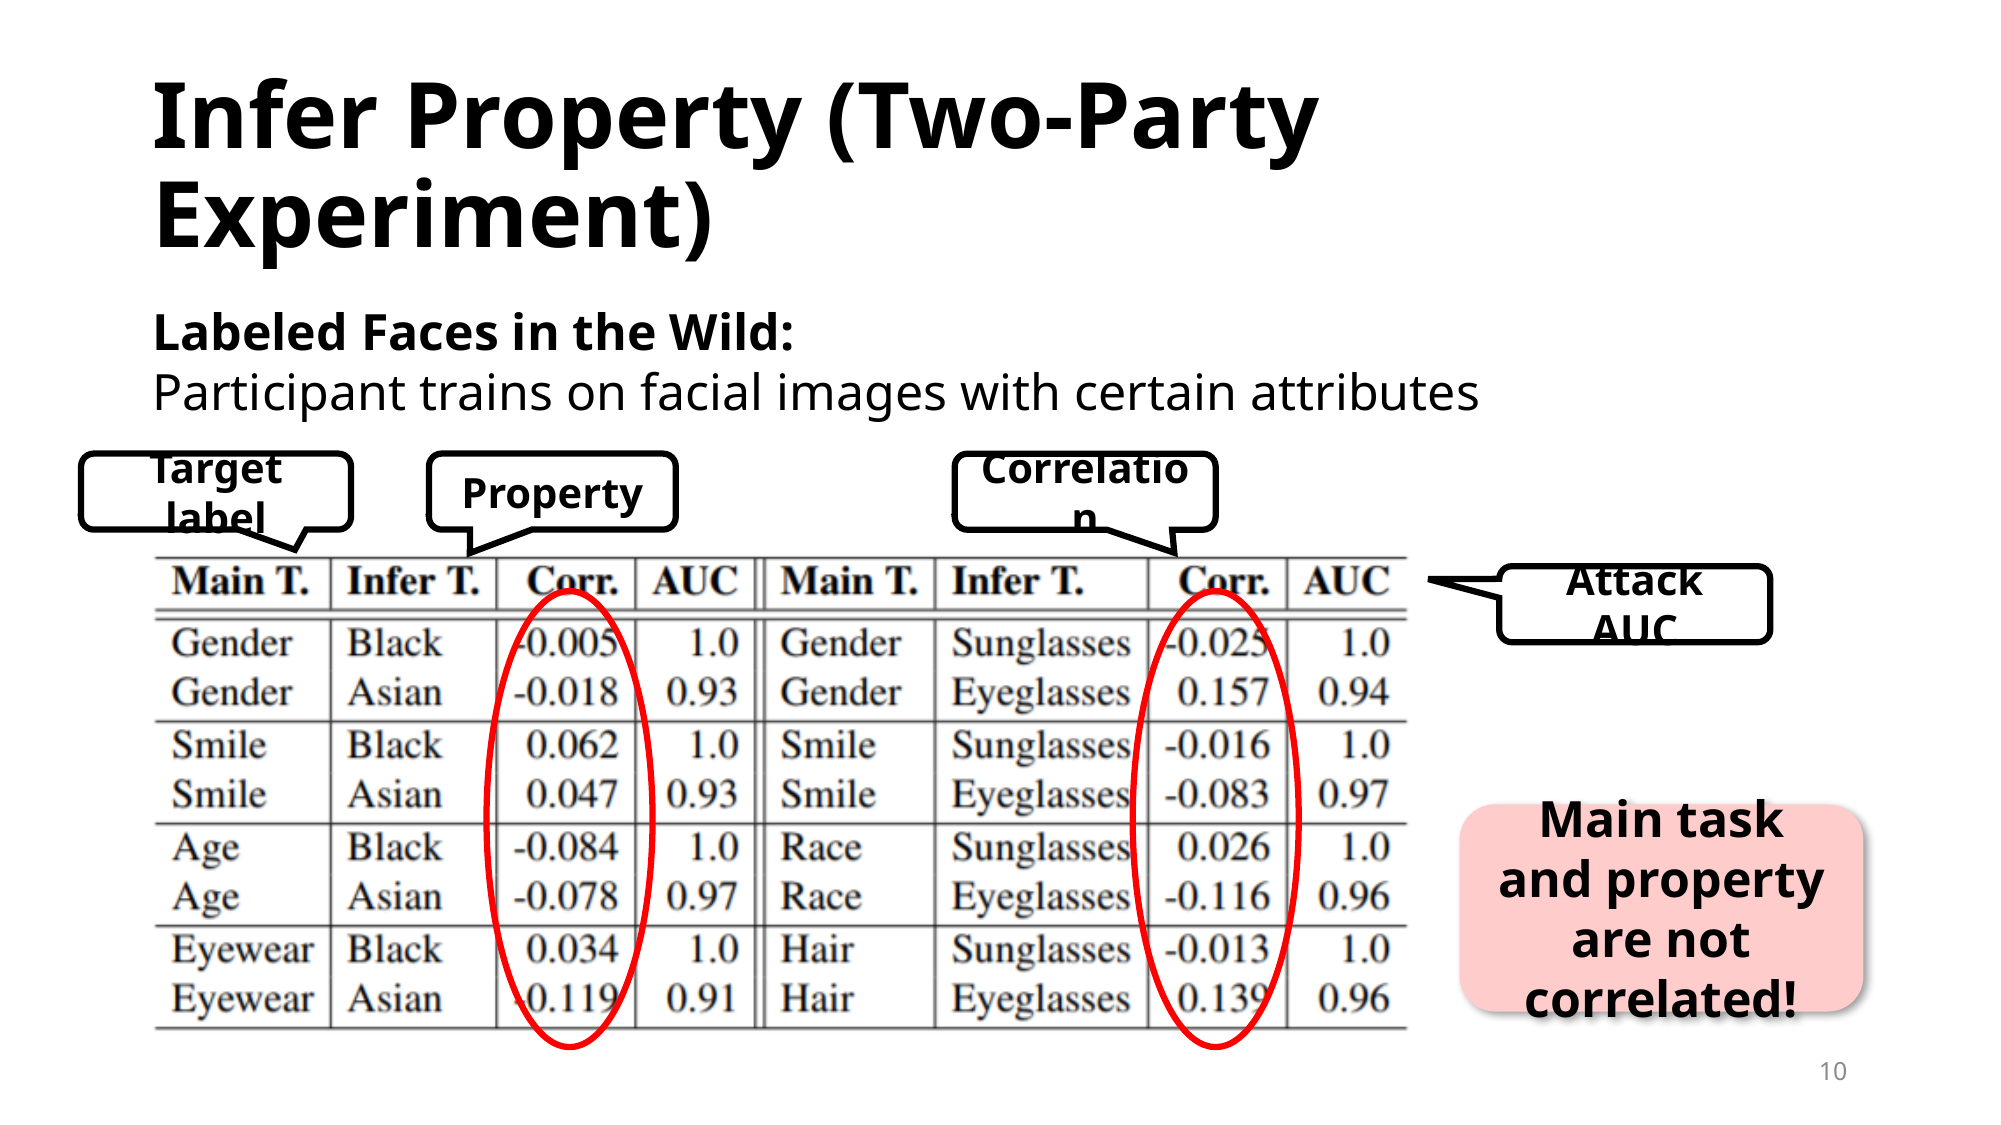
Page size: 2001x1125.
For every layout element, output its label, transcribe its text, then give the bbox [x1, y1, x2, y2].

title Infer Property (Two-Party Experiment) [137, 59, 1863, 278]
text_box Main task and property are not correlated! [1459, 804, 1864, 1012]
text_box [551, 1043, 588, 1049]
text_box Attack AUC [1438, 565, 1772, 644]
text_box Labeled Faces in the Wild: Participant trains on facial images with certain attributes [136, 259, 1500, 463]
text_box [1197, 1043, 1234, 1049]
slide_number 10 [1412, 1042, 1863, 1103]
text_box Property [427, 463, 677, 545]
text_box Correlation [953, 452, 1217, 545]
picture [137, 545, 1438, 1043]
text_box Target label [79, 452, 353, 545]
